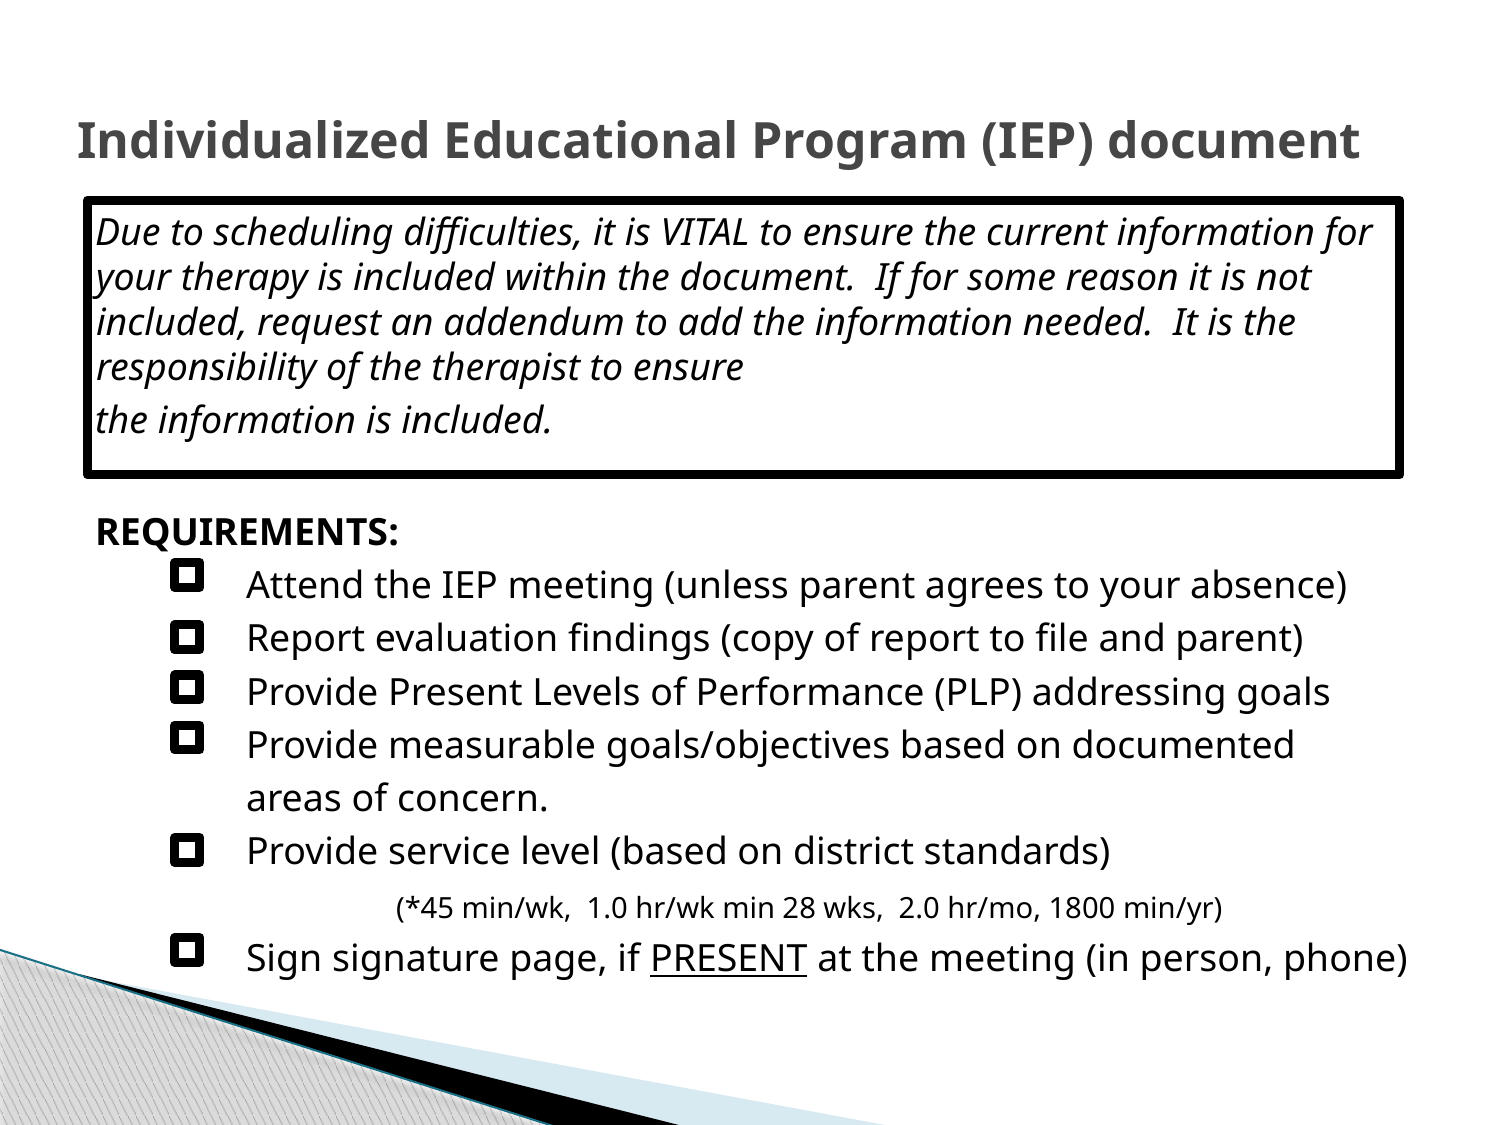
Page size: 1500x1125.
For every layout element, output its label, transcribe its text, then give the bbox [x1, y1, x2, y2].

text_box [170, 721, 204, 754]
text_box [170, 558, 204, 592]
title Individualized Educational Program (IEP) document [62, 45, 1450, 233]
text_box [170, 833, 204, 867]
list Due to scheduling difficulties, it is VITAL to ensure the current information for your therapy is included within the document. If for some reason it is not included, request an addendum to add the information needed. It is the responsibility of the therapist to ensure the information is included. REQUIREMENTS: Attend the IEP meeting (unless parent agrees to your absence) Report evaluation findings (copy of report to file and parent) Provide Present Levels of Performance (PLP) addressing goals Provide measurable goals/objectives based on documented areas of concern. Provide service level (based on district standards) (*45 min/wk, 1.0 hr/wk min 28 wks, 2.0 hr/mo, 1800 min/yr) Sign signature page, if PRESENT at the meeting (in person, phone) [62, 233, 1450, 1075]
text_box [170, 670, 204, 704]
text_box [170, 620, 204, 654]
text_box [170, 933, 204, 967]
